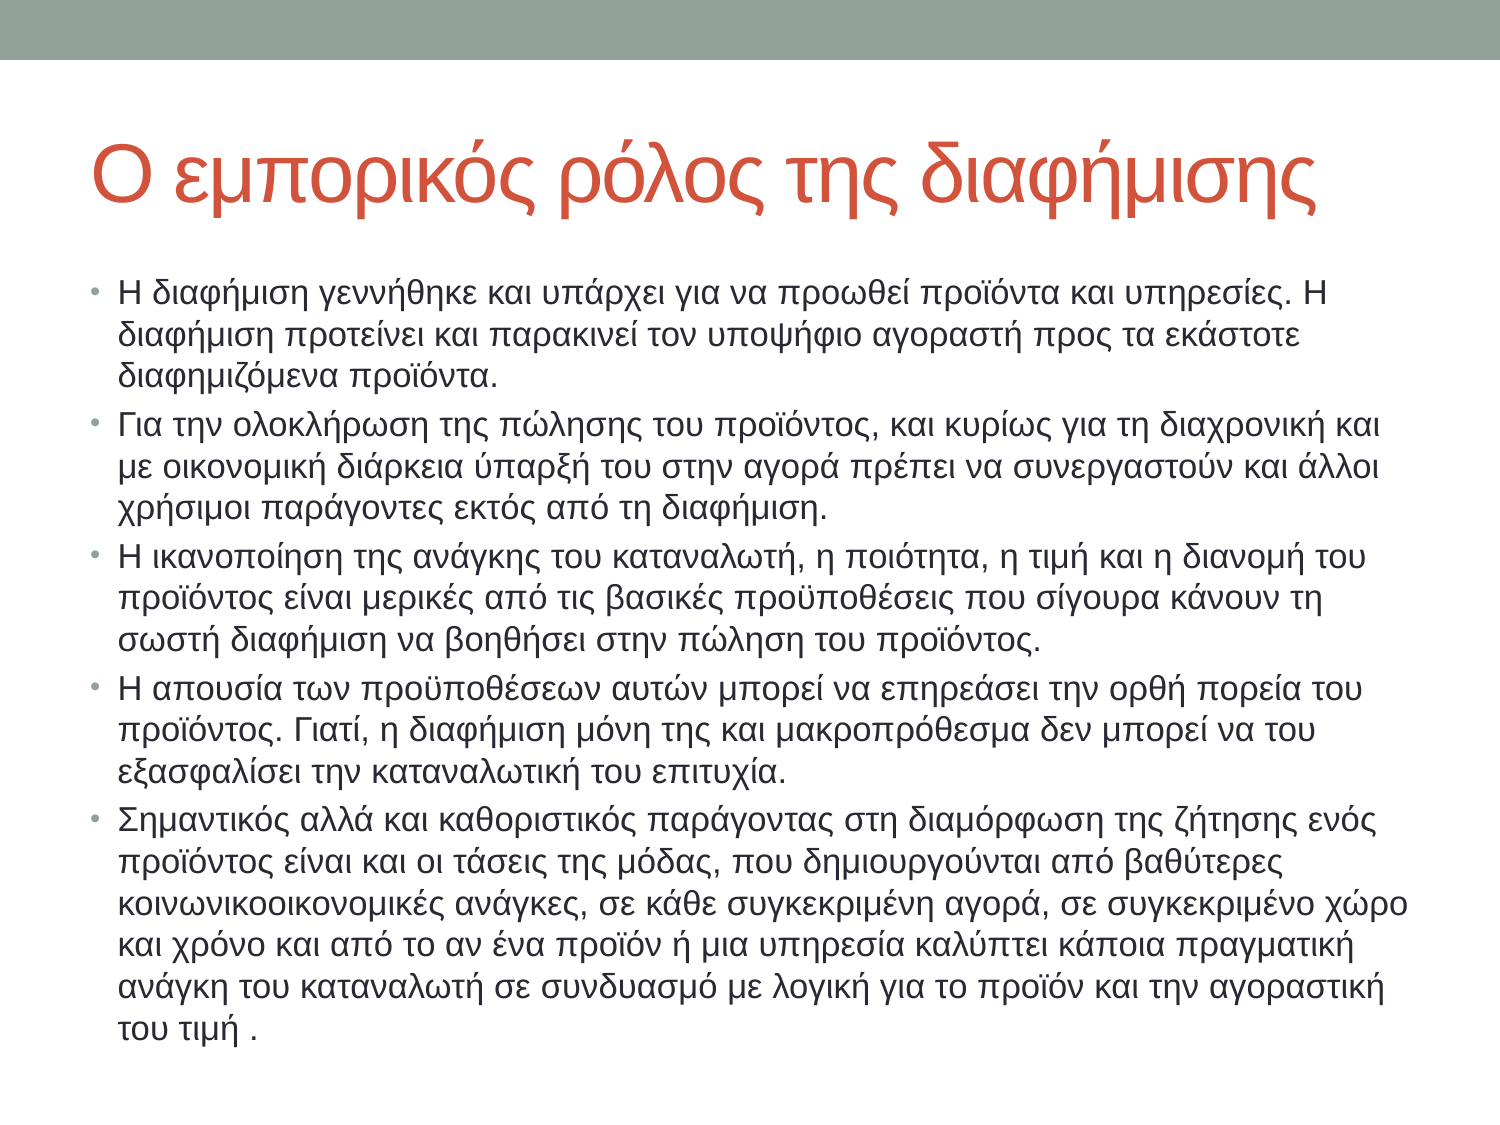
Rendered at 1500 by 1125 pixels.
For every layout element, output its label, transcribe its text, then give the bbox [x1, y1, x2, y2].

list Η διαφήμιση γεννήθηκε και υπάρχει για να προωθεί προϊόντα και υπηρεσίες. Η διαφήμιση προτείνει και παρακινεί τον υποψήφιο αγοραστή προς τα εκάστοτε διαφημιζόμενα προϊόντα. Για την ολοκλήρωση της πώλησης του προϊόντος, και κυρίως για τη διαχρονική και με οικονομική διάρκεια ύπαρξή του στην αγορά πρέπει να συνεργαστούν και άλλοι χρήσιμοι παράγοντες εκτός από τη διαφήμιση. Η ικανοποίηση της ανάγκης του καταναλωτή, η ποιότητα, η τιμή και η διανομή του προϊόντος είναι μερικές από τις βασικές προϋποθέσεις που σίγουρα κάνουν τη σωστή διαφήμιση να βοηθήσει στην πώληση του προϊόντος. Η απουσία των προϋποθέσεων αυτών μπορεί να επηρεάσει την ορθή πορεία του προϊόντος. Γιατί, η διαφήμιση μόνη της και μακροπρόθεσμα δεν μπορεί να του εξασφαλίσει την καταναλωτική του επιτυχία. Σημαντικός αλλά και καθοριστικός παράγοντας στη διαμόρφωση της ζήτησης ενός προϊόντος είναι και οι τάσεις της μόδας, που δημιουργούνται από βαθύτερες κοινωνικοοικονομικές ανάγκες, σε κάθε συγκεκριμένη αγορά, σε συγκεκριμένο χώρο και χρόνο και από το αν ένα προϊόν ή μια υπηρεσία καλύπτει κάποια πραγματική ανάγκη του καταναλωτή σε συνδυασμό με λογική για το προϊόν και την αγοραστική του τιμή . [75, 262, 1425, 1063]
title Ο εμπορικός ρόλος της διαφήμισης [75, 87, 1425, 250]
